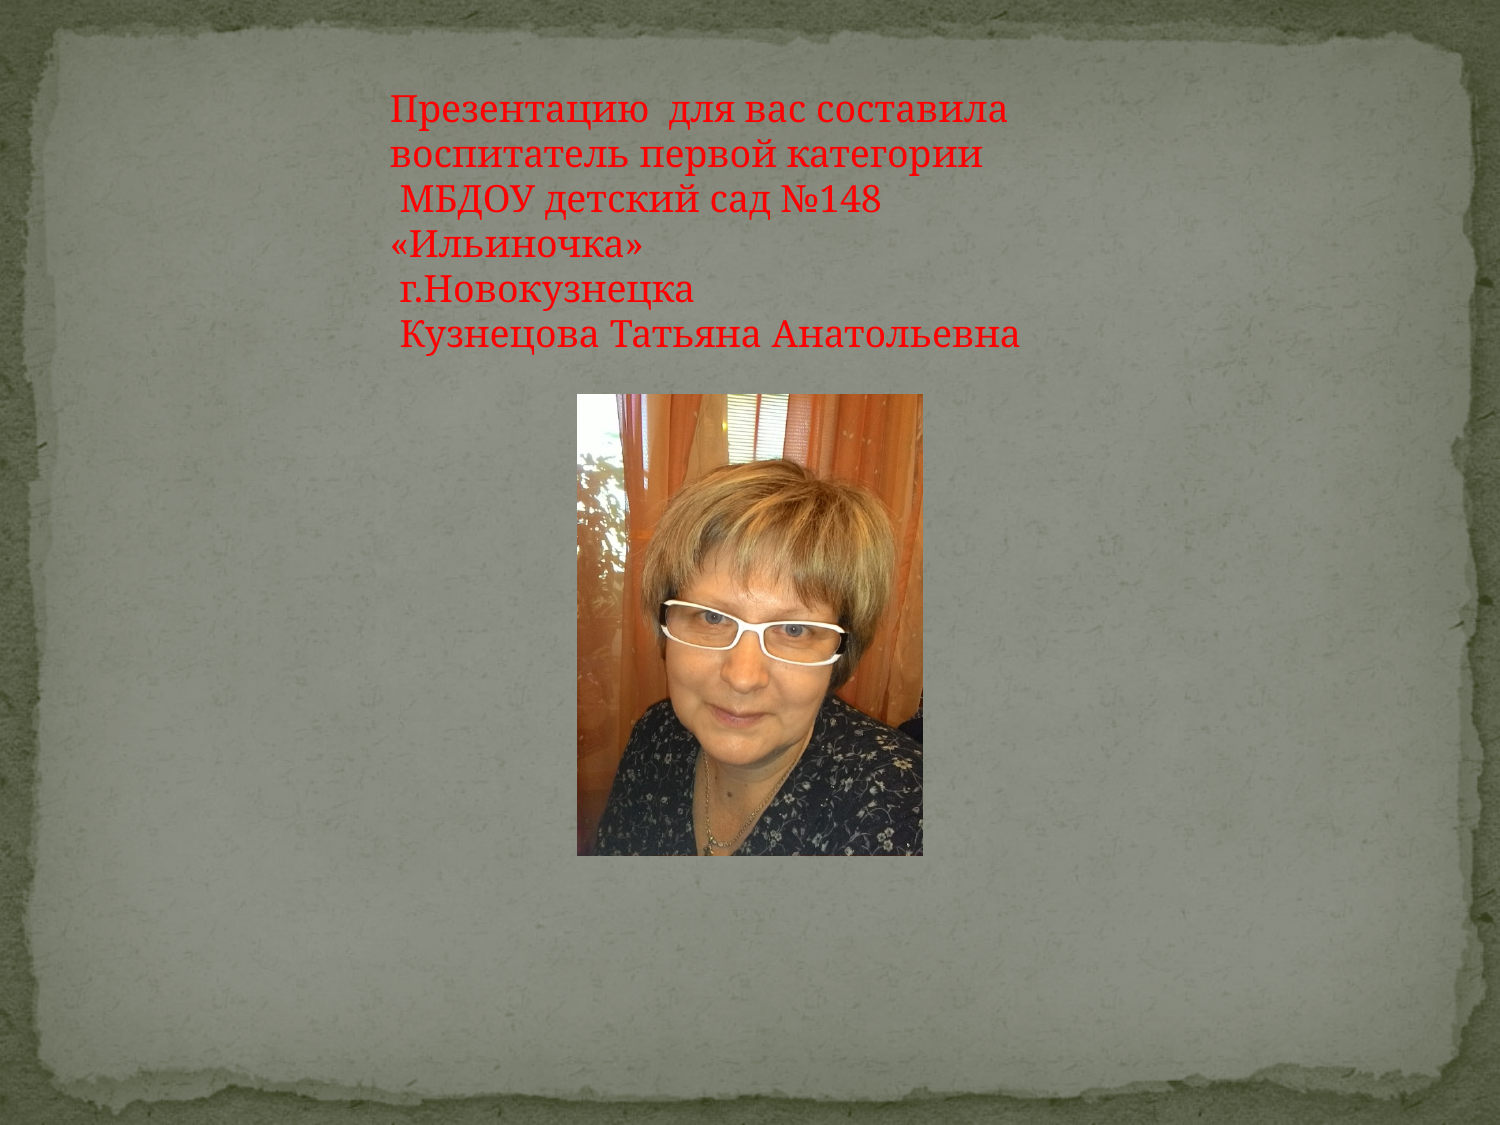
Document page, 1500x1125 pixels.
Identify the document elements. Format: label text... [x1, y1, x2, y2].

title [74, 24, 1425, 138]
text_box Презентацию для вас составила воспитатель первой категории МБДОУ детский сад №148 «Ильиночка» г.Новокузнецка Кузнецова Татьяна Анатольевна [374, 78, 1125, 363]
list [579, 396, 922, 855]
